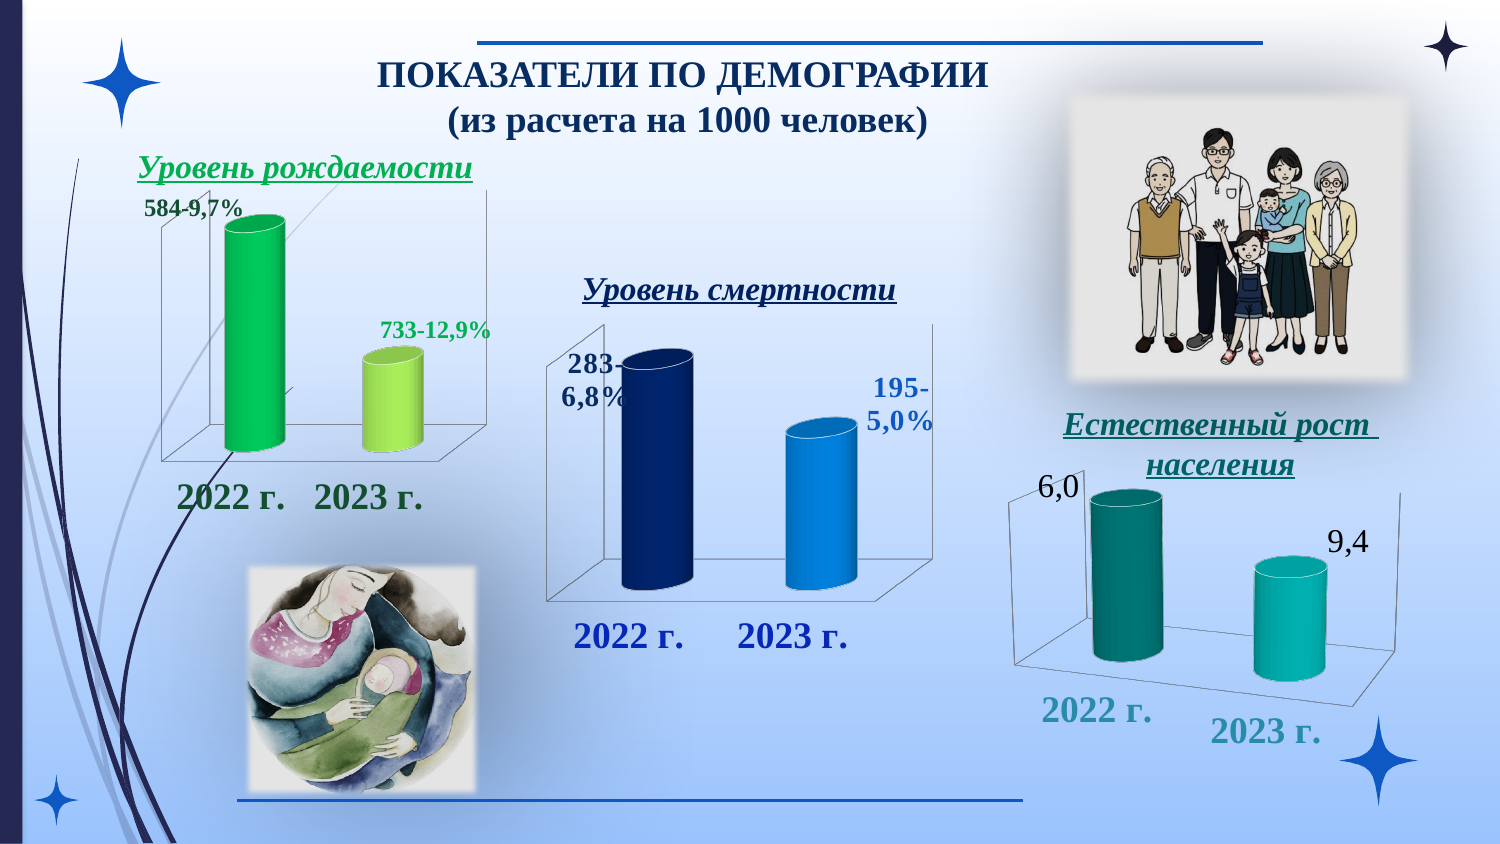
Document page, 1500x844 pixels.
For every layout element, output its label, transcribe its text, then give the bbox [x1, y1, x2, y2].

chart [115, 187, 493, 563]
text_box [82, 37, 161, 129]
text_box [1423, 20, 1469, 73]
picture [1059, 84, 1419, 393]
chart [538, 315, 1424, 786]
text_box [33, 774, 79, 827]
text_box Уровень рождаемости [122, 138, 232, 187]
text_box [237, 42, 1263, 801]
text_box [1376, 793, 1381, 807]
